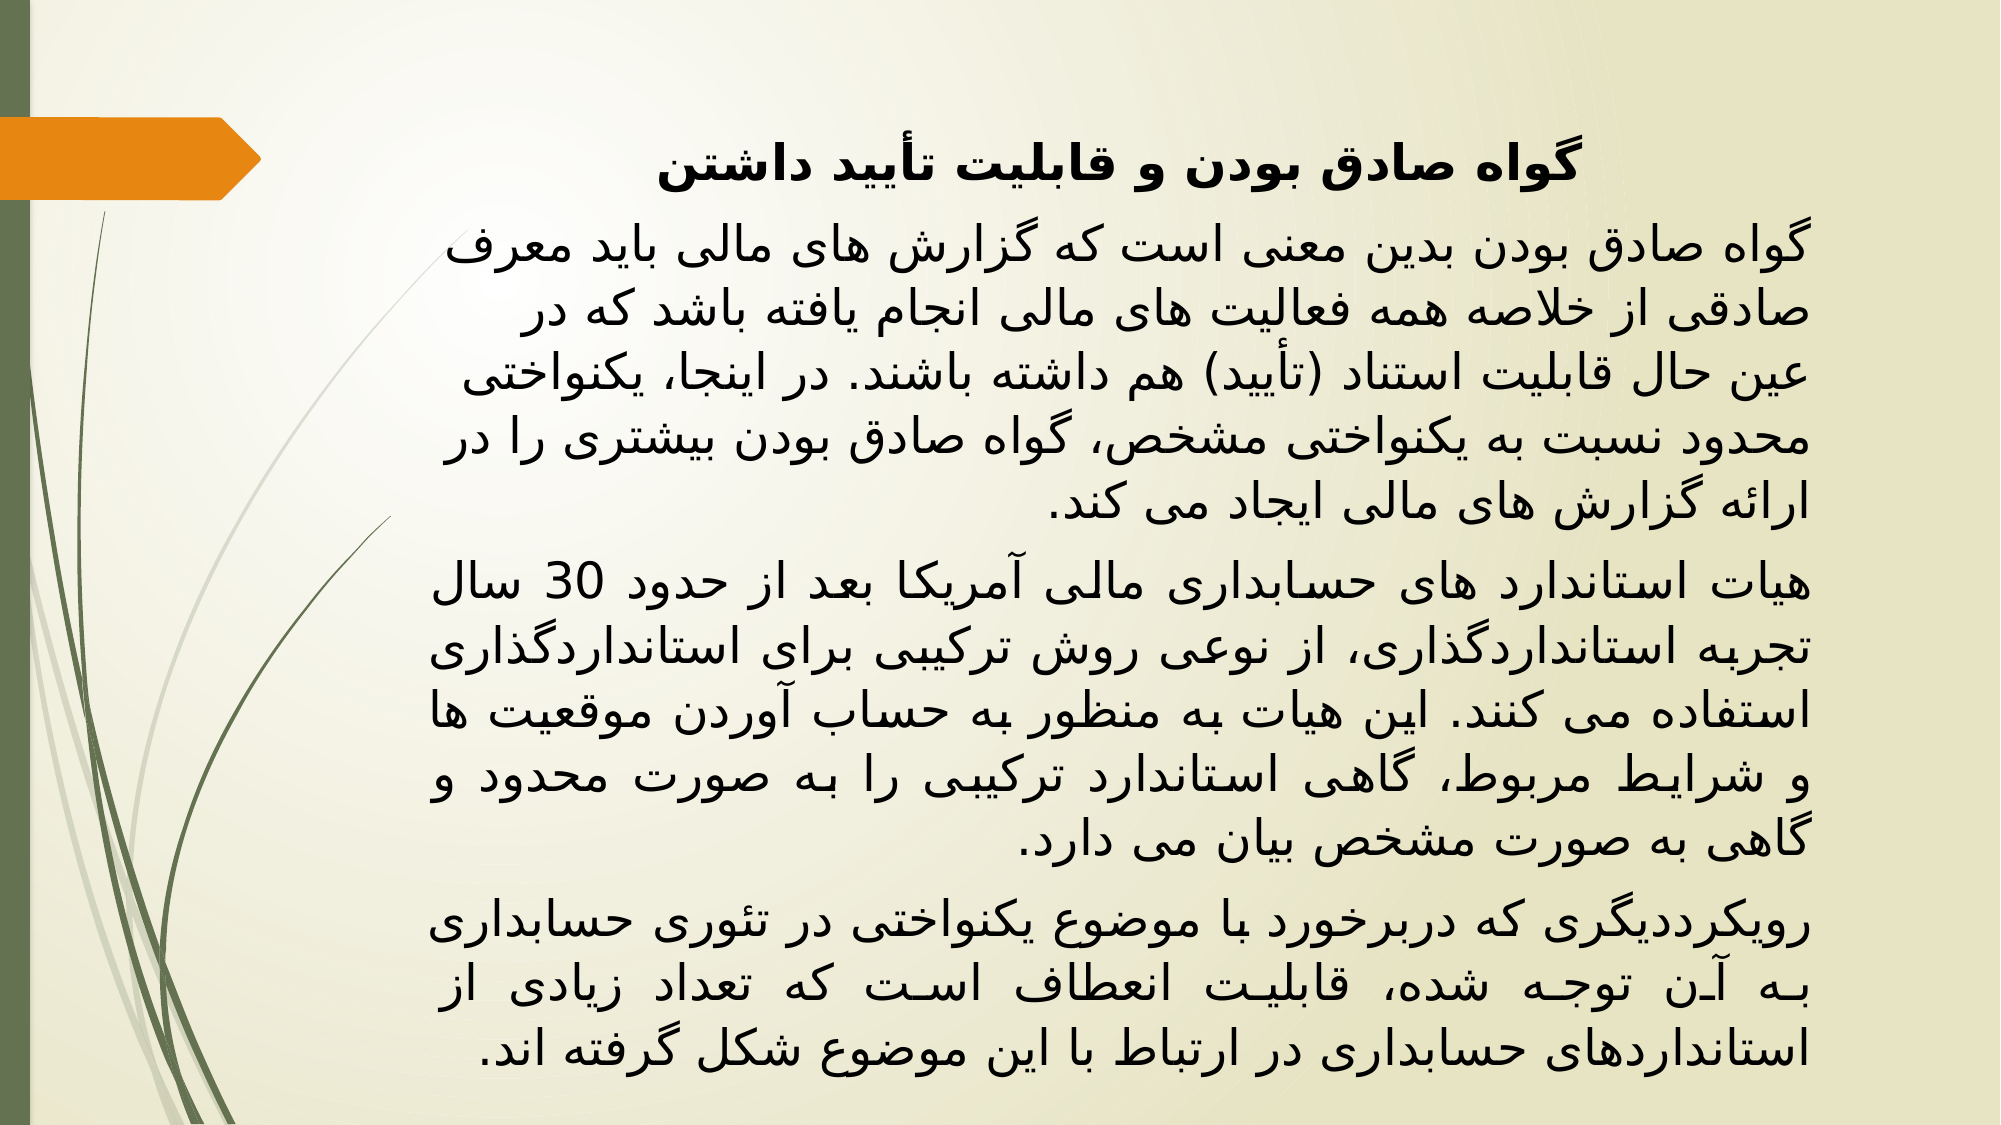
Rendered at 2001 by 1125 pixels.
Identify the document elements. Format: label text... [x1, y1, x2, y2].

text_box گواه صادق بودن و قابلیت تأیید داشتن گواه صادق بودن بدین معنی است که گزارش های مالی باید معرف صادقی از خلاصه همه فعالیت های مالی انجام یافته باشد که در عین حال قابلیت استناد (تأیید) هم داشته باشند. در اینجا، یکنواختی محدود نسبت به یکنواختی مشخص، گواه صادق بودن بیشتری را در ارائه گزارش های مالی ایجاد می کند. هیات استاندارد های حسابداری مالی آمریکا بعد از حدود 30 سال تجربه استانداردگذاری، از نوعی روش ترکیبی برای استانداردگذاری استفاده می کنند. این هیات به منظور به حساب آوردن موقعیت ها و شرایط مربوط، گاهی استاندارد ترکیبی را به صورت محدود و گاهی به صورت مشخص بیان می دارد. رویکرددیگری که دربرخورد با موضوع یکنواختی در تئوری حسابداری به آن توجه شده، قابلیت انعطاف است که تعداد زیادی از استانداردهای حسابداری در ارتباط با این موضوع شکل گرفته اند. [411, 118, 1828, 1083]
